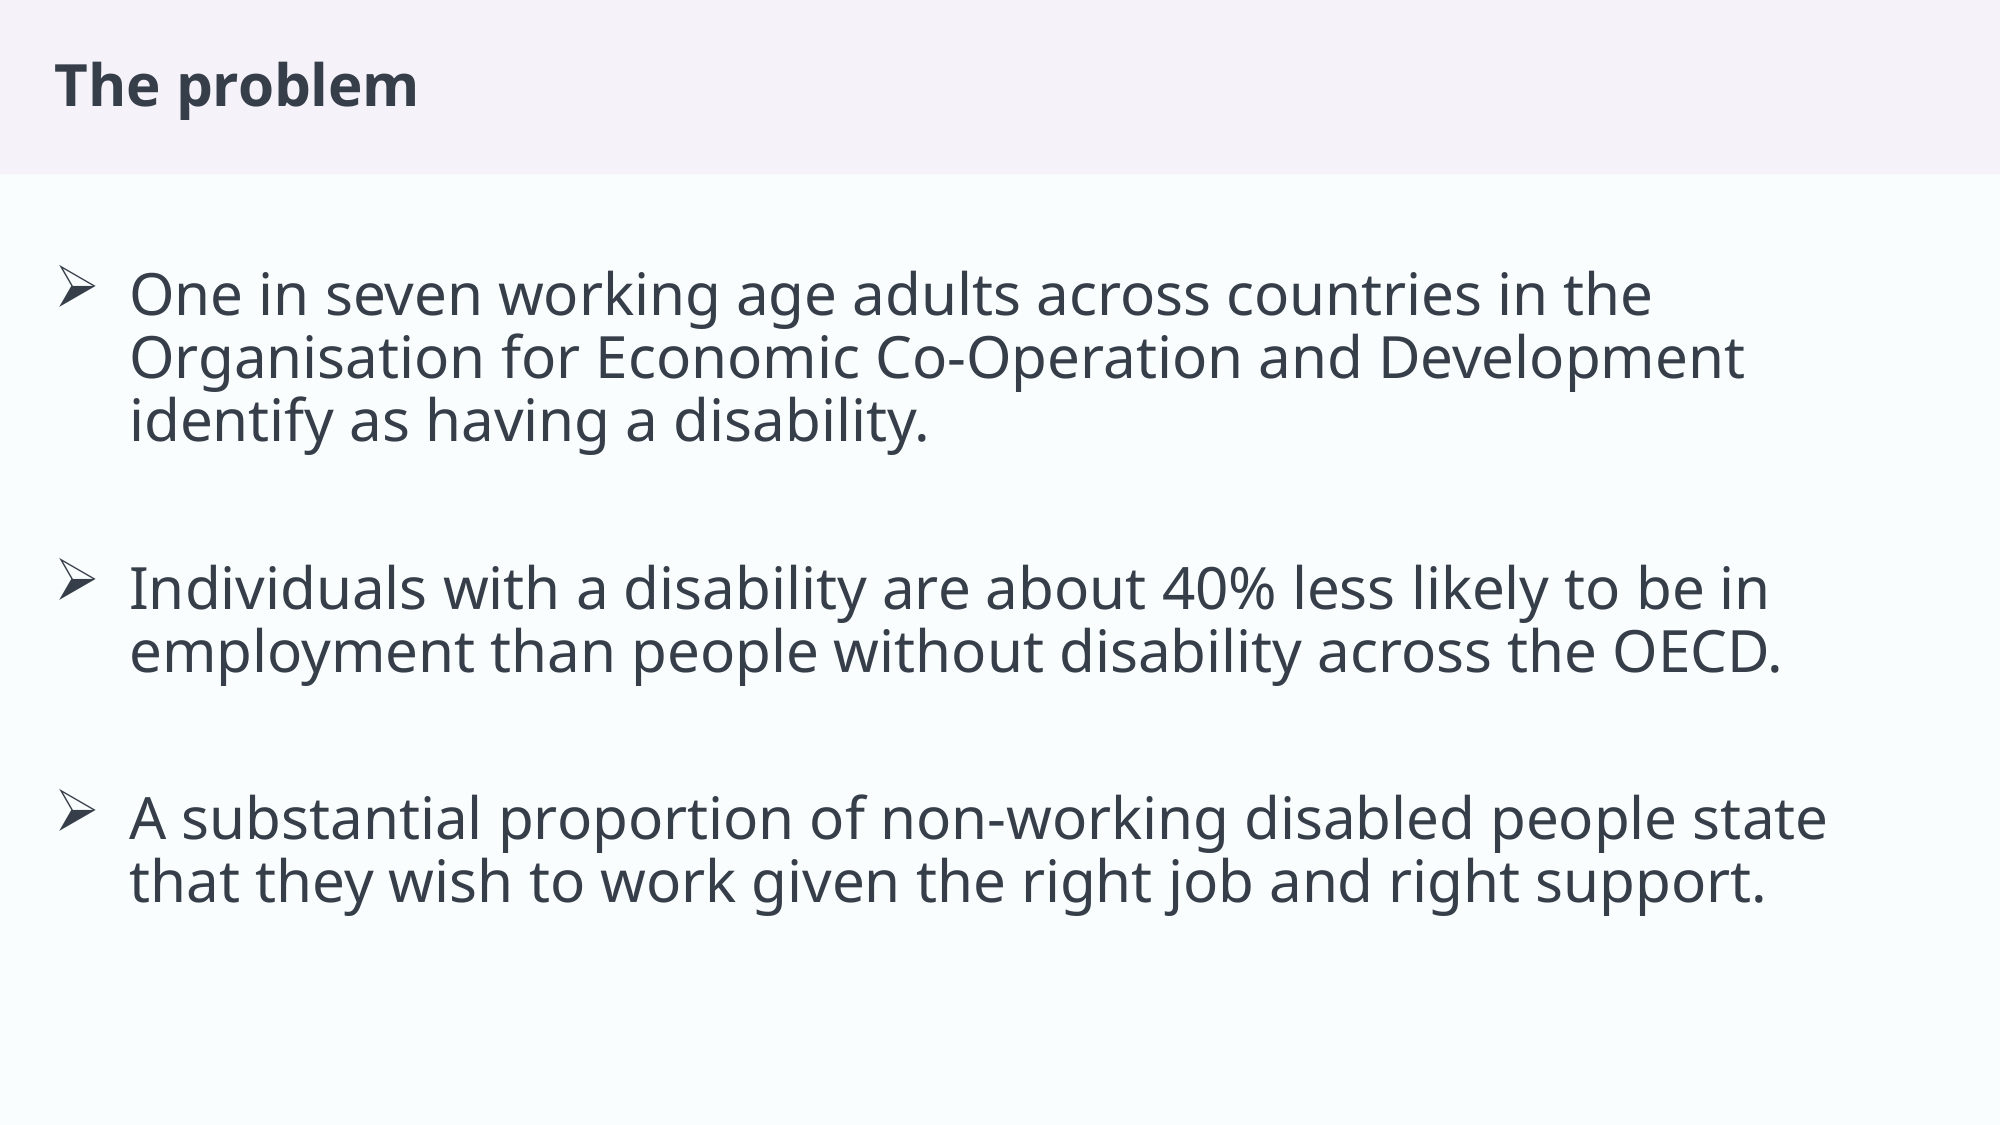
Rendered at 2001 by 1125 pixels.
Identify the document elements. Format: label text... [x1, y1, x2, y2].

list One in seven working age adults across countries in the Organisation for Economic Co-Operation and Development identify as having a disability. Individuals with a disability are about 40% less likely to be in employment than people without disability across the OECD. A substantial proportion of non-working disabled people state that they wish to work given the right job and right support. [39, 257, 1863, 1024]
title The problem [39, 41, 1863, 135]
